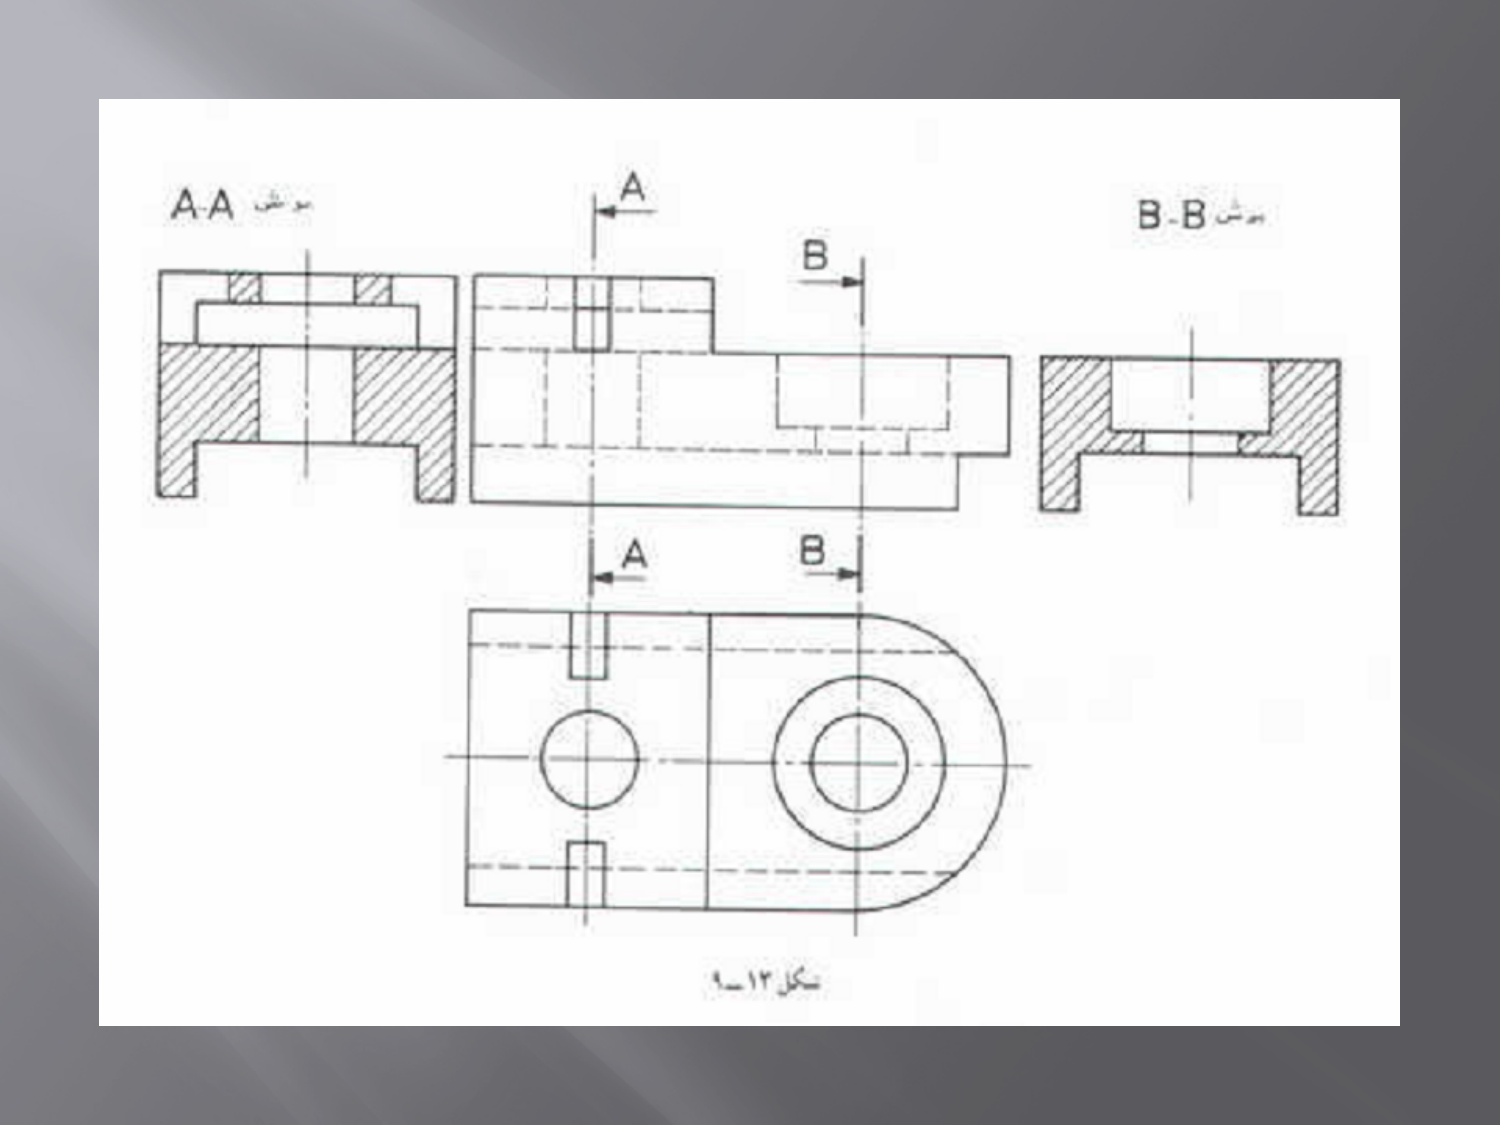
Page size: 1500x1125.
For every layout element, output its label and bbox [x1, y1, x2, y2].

picture [99, 98, 1401, 1026]
